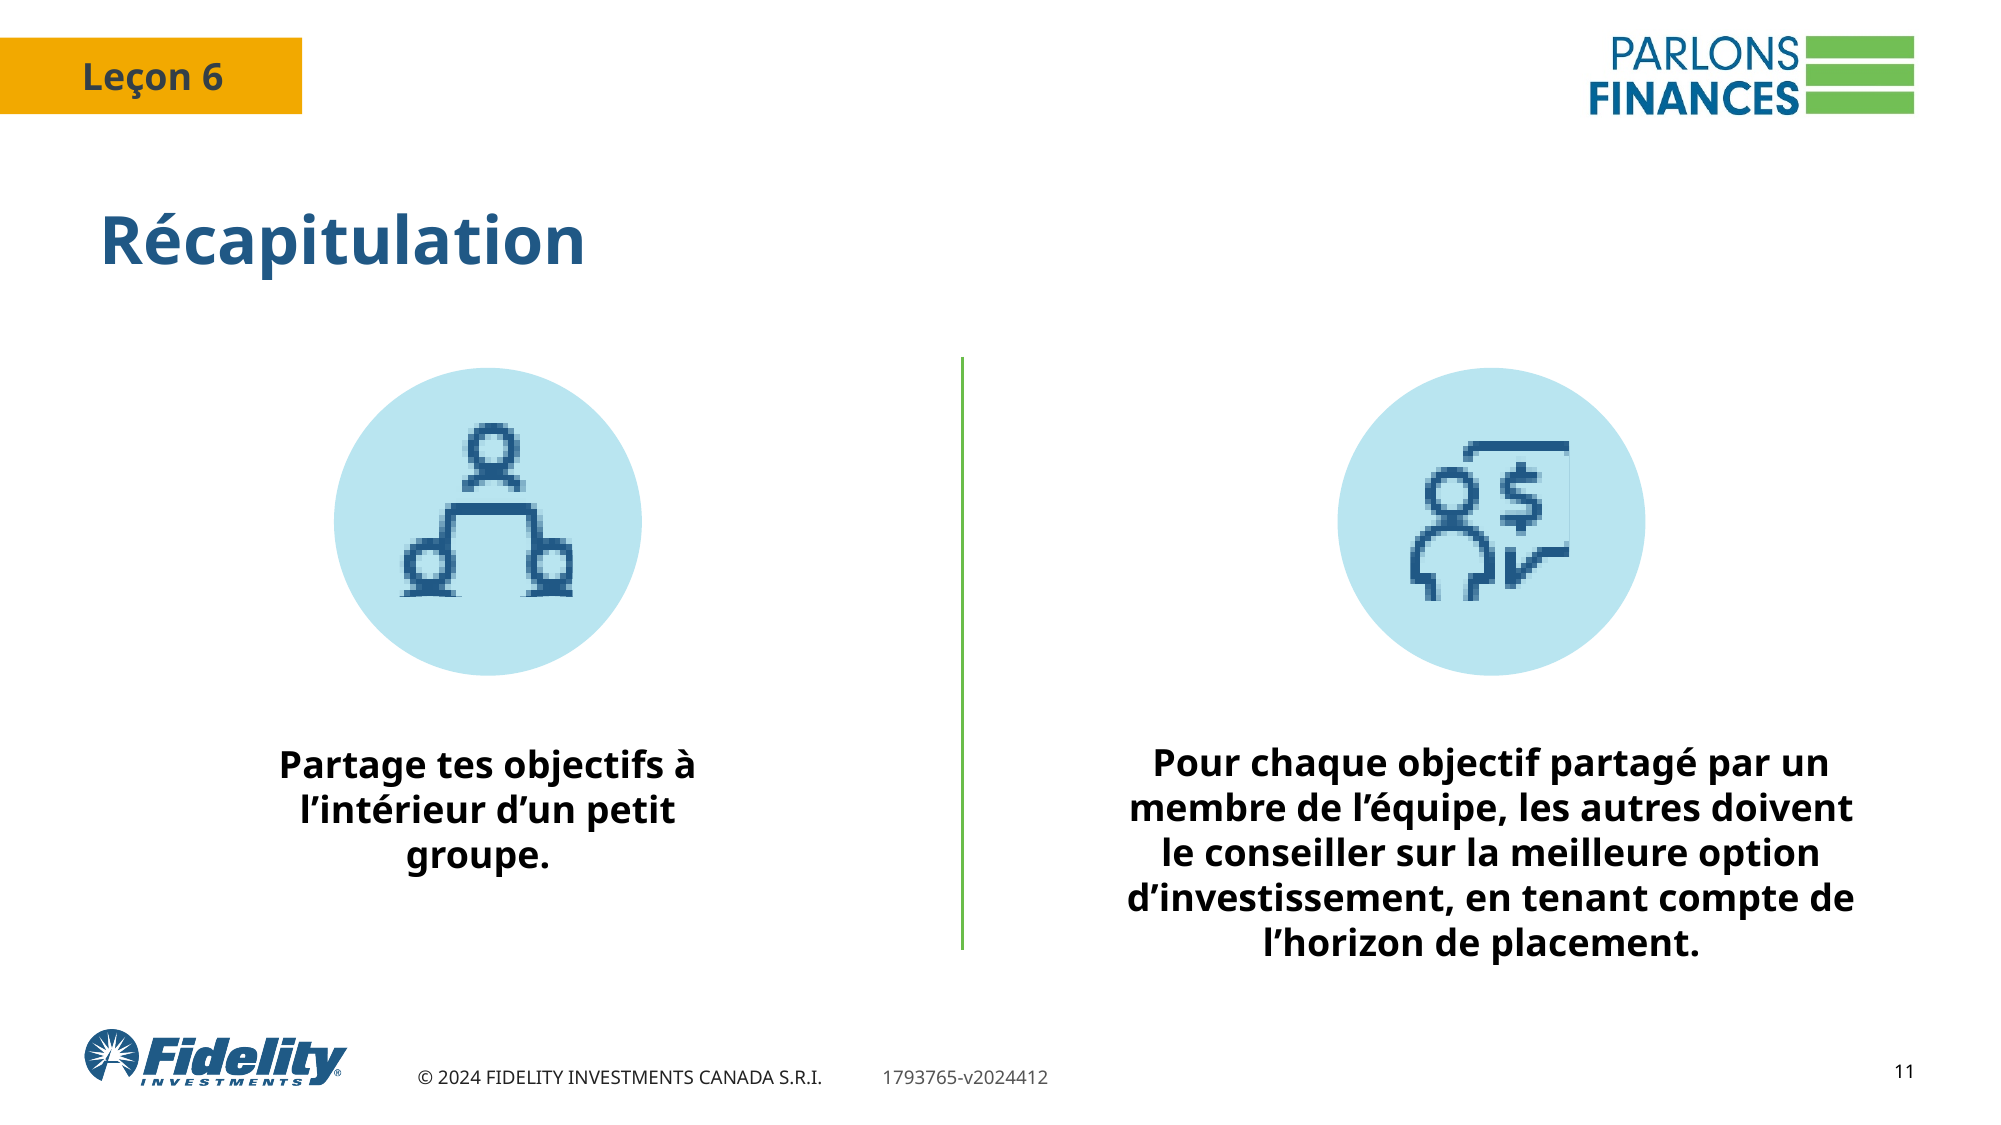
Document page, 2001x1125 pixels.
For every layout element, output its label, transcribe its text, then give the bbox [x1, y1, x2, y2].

text_box Partage tes objectifs à l’intérieur d’un petit groupe. [199, 733, 777, 884]
slide_number 11 [1826, 1058, 1931, 1087]
picture [399, 423, 573, 597]
text_box Pour chaque objectif partagé par un membre de l’équipe, les autres doivent le conseiller sur la meilleure option d’investissement, en tenant compte de l’horizon de placement. [1108, 731, 1875, 972]
picture [84, 1029, 348, 1086]
picture [1580, 29, 1920, 121]
text_box [1336, 366, 1647, 677]
text_box [332, 366, 643, 677]
title Récapitulation [84, 190, 1916, 278]
picture [1410, 441, 1570, 601]
